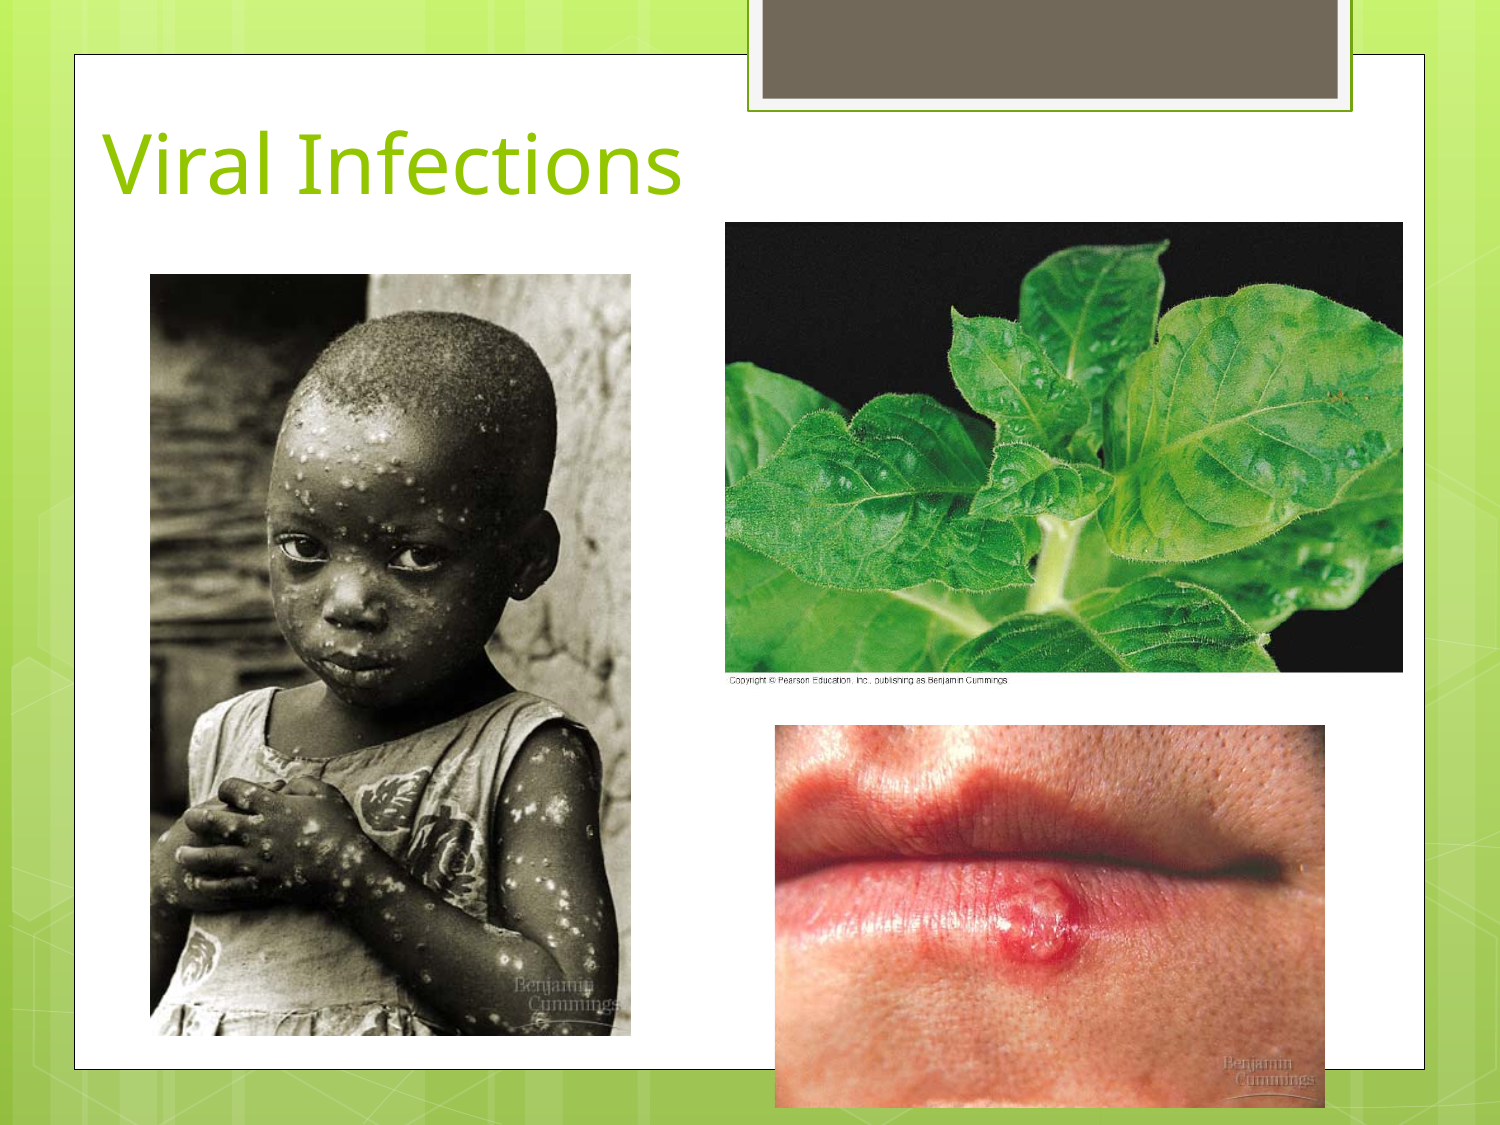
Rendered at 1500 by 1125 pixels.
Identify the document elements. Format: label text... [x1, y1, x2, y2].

picture [149, 274, 631, 1036]
picture [774, 724, 1326, 1108]
title Viral Infections [87, 75, 1240, 219]
picture [724, 222, 1403, 689]
